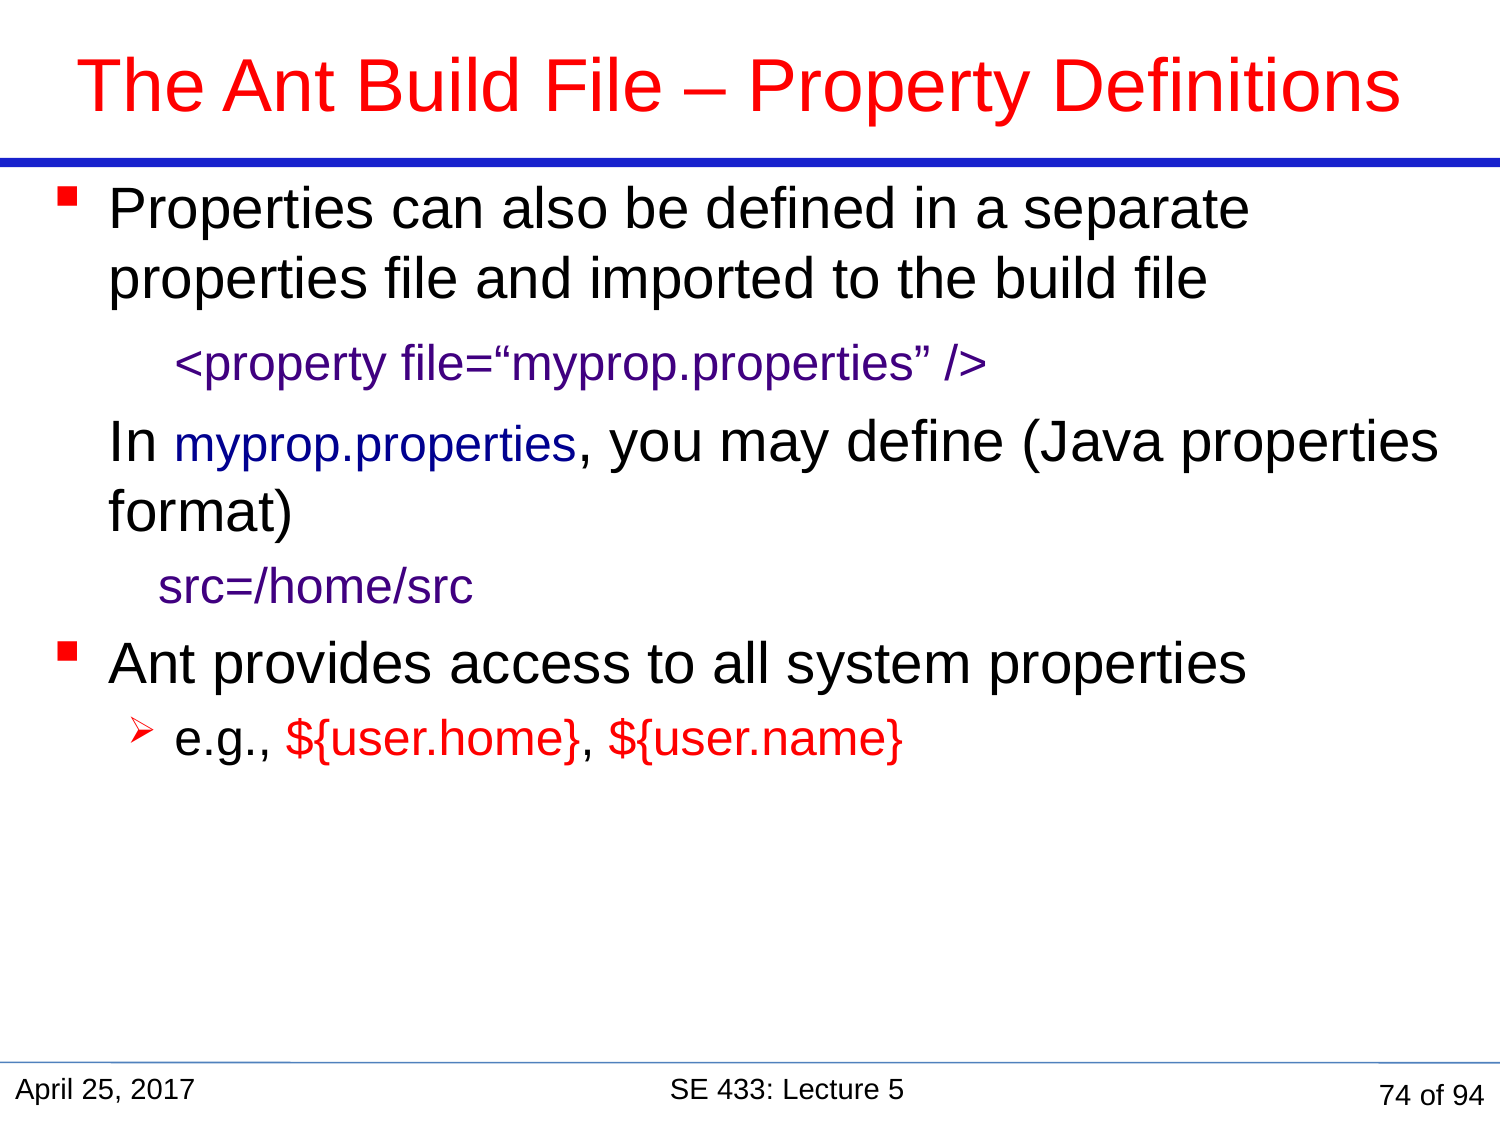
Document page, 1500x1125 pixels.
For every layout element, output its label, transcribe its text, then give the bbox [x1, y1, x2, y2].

list Properties can also be defined in a separate properties file and imported to the build file <property file=“myprop.properties” /> In myprop.properties, you may define (Java properties format) src=/home/src Ant provides access to all system properties e.g., ${user.home}, ${user.name} [37, 162, 1463, 1062]
title The Ant Build File – Property Definitions [0, 0, 1500, 163]
footer SE 433: Lecture 5 [324, 1062, 1249, 1125]
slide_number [0, 1062, 324, 1125]
slide_number 74 of 94 [1249, 1062, 1500, 1125]
